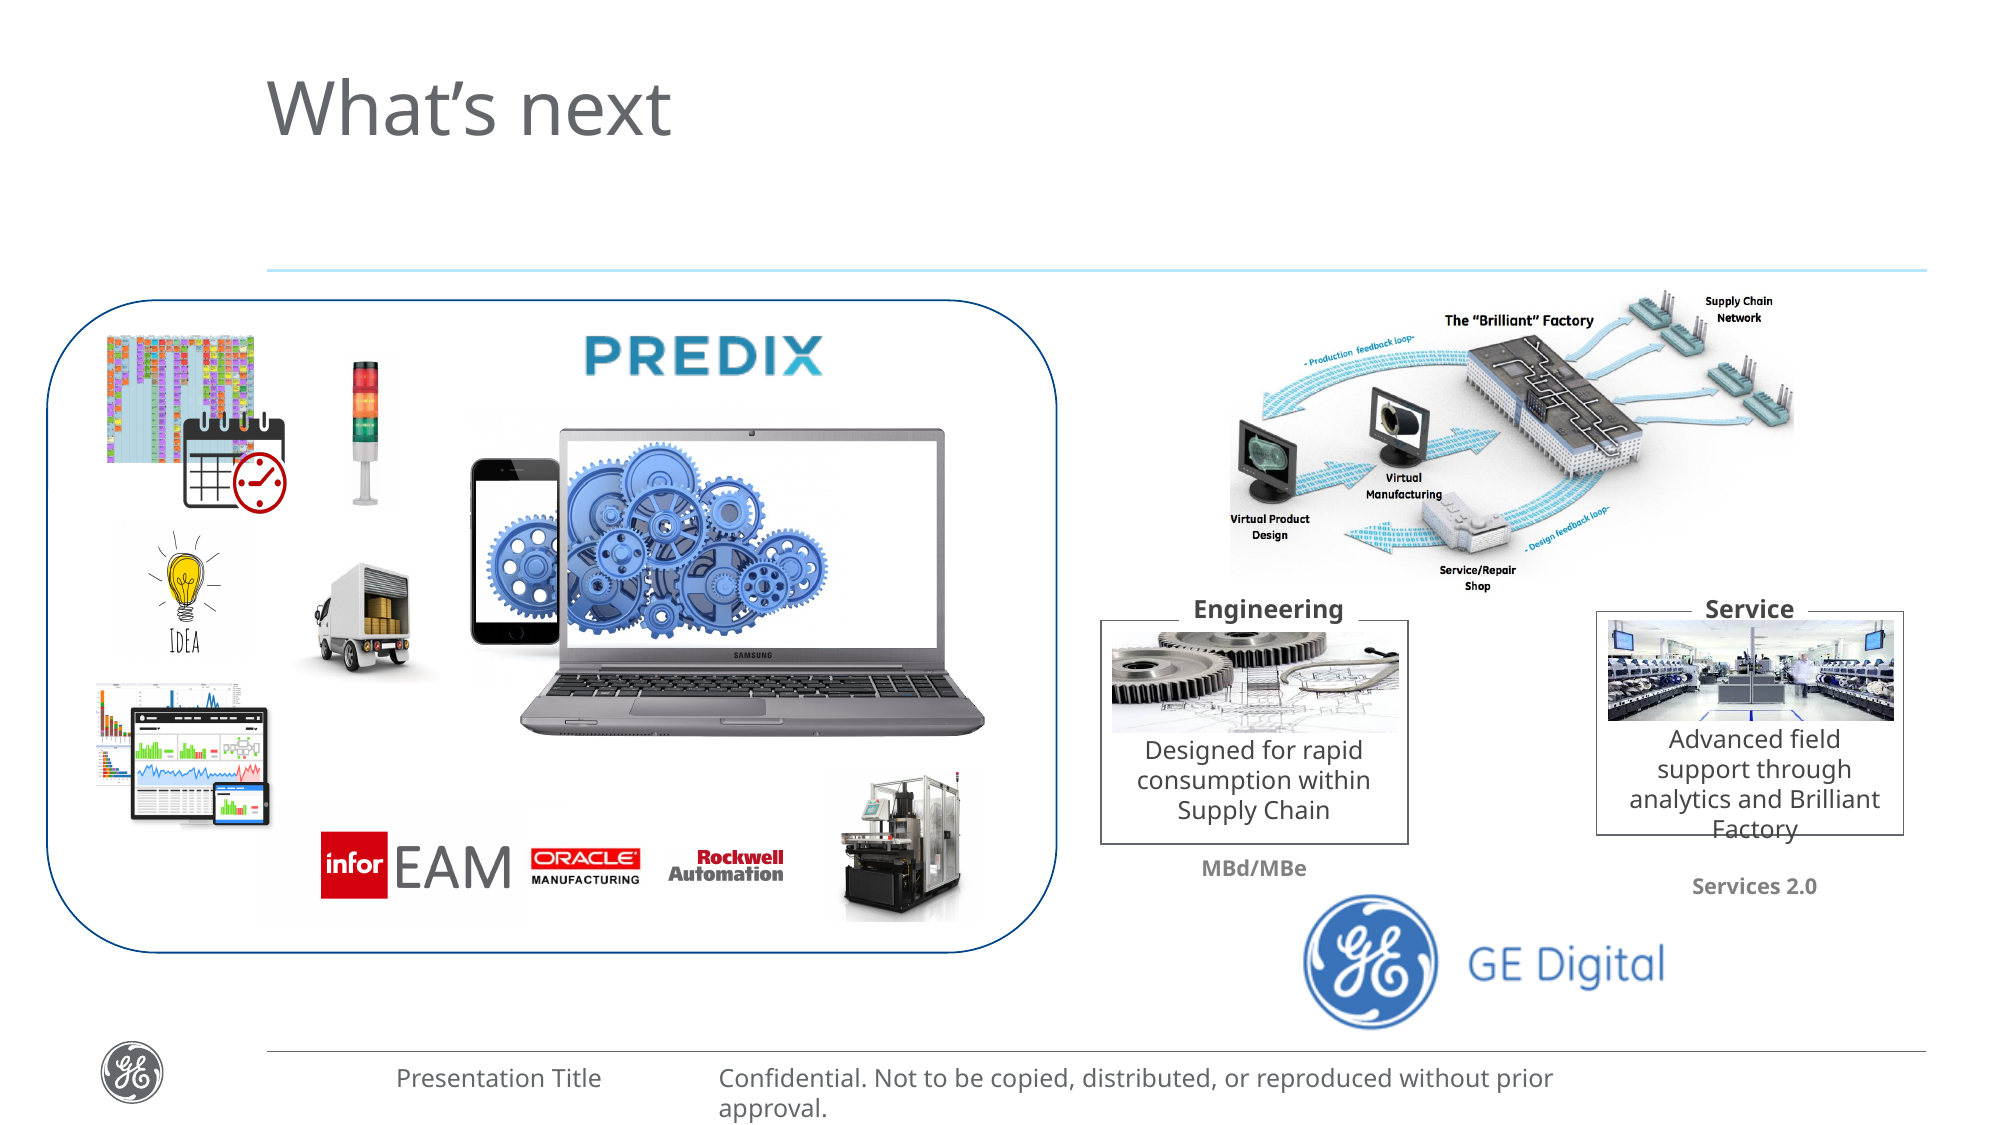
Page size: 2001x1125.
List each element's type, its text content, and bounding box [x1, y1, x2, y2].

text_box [1100, 586, 1409, 845]
picture [1608, 620, 1895, 721]
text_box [1596, 586, 1904, 836]
picture [107, 335, 289, 661]
footer Presentation Title [395, 1062, 837, 1093]
picture [576, 327, 828, 385]
picture [1302, 894, 1694, 1032]
picture [346, 355, 401, 511]
picture [1112, 632, 1399, 733]
picture [1229, 279, 1794, 596]
text_box [46, 299, 1058, 954]
text_box Designed for rapid consumption within Supply Chain MBd/MBe [1108, 845, 1400, 889]
picture [96, 682, 647, 930]
picture [827, 771, 981, 922]
text_box Advanced field support through analytics and Brilliant Factory Services 2.0 [1609, 836, 1901, 907]
title What’s next [266, 36, 1743, 186]
picture [667, 849, 783, 882]
picture [468, 406, 985, 738]
picture [286, 551, 440, 683]
